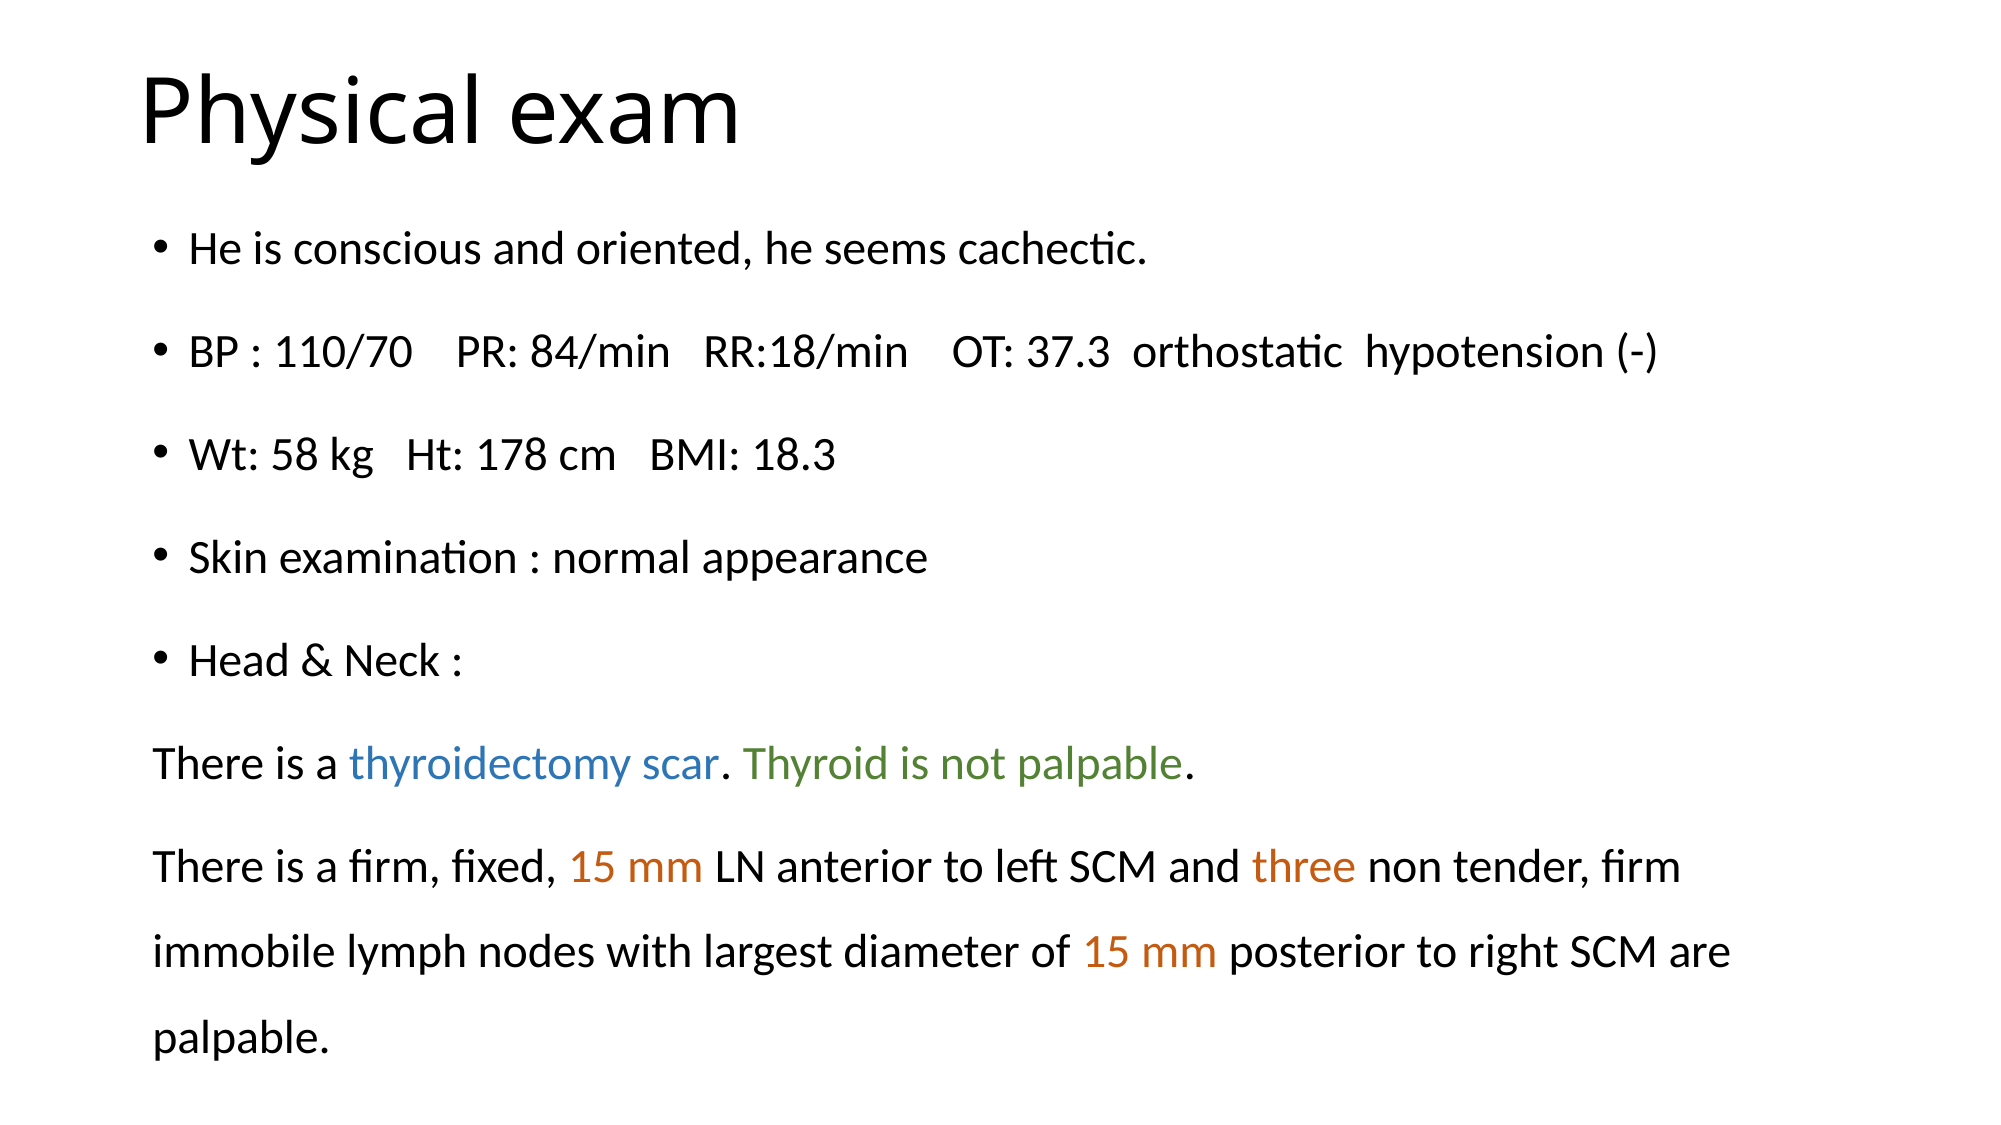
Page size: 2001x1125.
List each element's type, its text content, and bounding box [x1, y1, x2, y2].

title Physical exam [123, 45, 1849, 181]
list He is conscious and oriented, he seems cachectic. BP : 110/70 PR: 84/min RR:18/min OT: 37.3 orthostatic hypotension (-) Wt: 58 kg Ht: 178 cm BMI: 18.3 Skin examination : normal appearance Head & Neck : There is a thyroidectomy scar. Thyroid is not palpable. There is a firm, fixed, 15 mm LN anterior to left SCM and three non tender, firm immobile lymph nodes with largest diameter of 15 mm posterior to right SCM are palpable. [137, 180, 1863, 1072]
